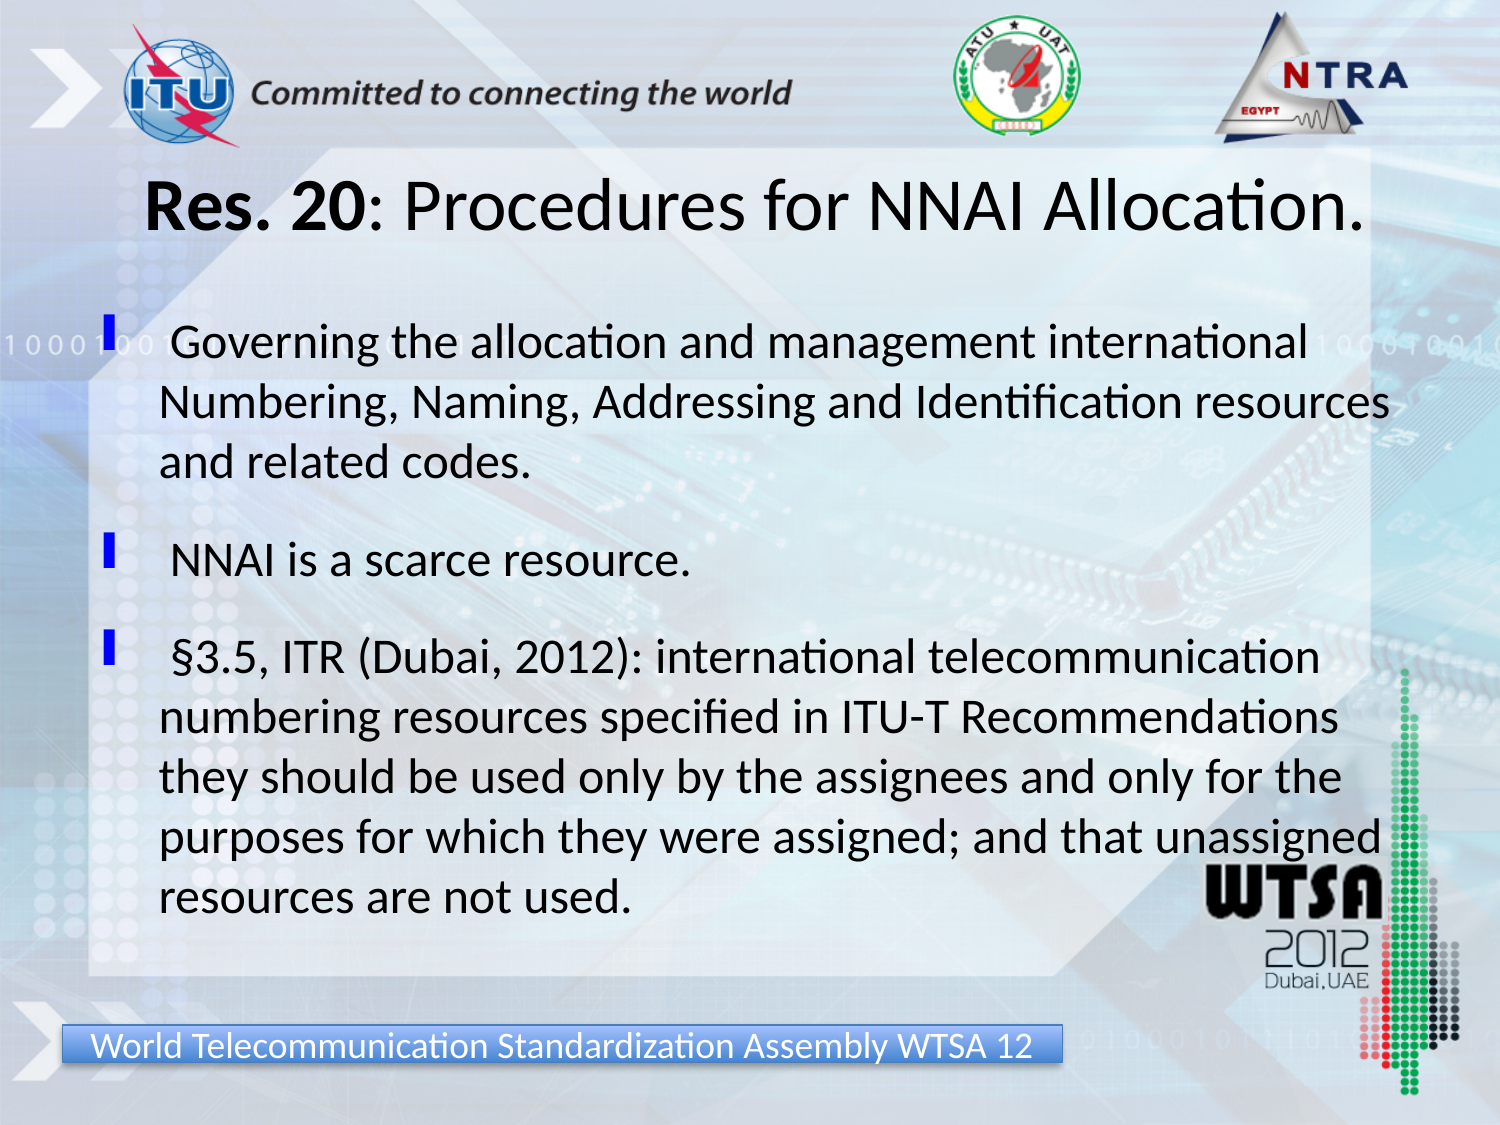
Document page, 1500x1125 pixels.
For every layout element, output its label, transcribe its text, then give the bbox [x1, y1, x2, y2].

title Res. 20: Procedures for NNAI Allocation. [112, 148, 1400, 263]
picture [0, 0, 1500, 1125]
list Governing the allocation and management international Numbering, Naming, Addressing and Identification resources and related codes. NNAI is a scarce resource. §3.5, ITR (Dubai, 2012): international telecommunication numbering resources specified in ITU-T Recommendations they should be used only by the assignees and only for the purposes for which they were assigned; and that unassigned resources are not used. [87, 301, 1443, 1009]
